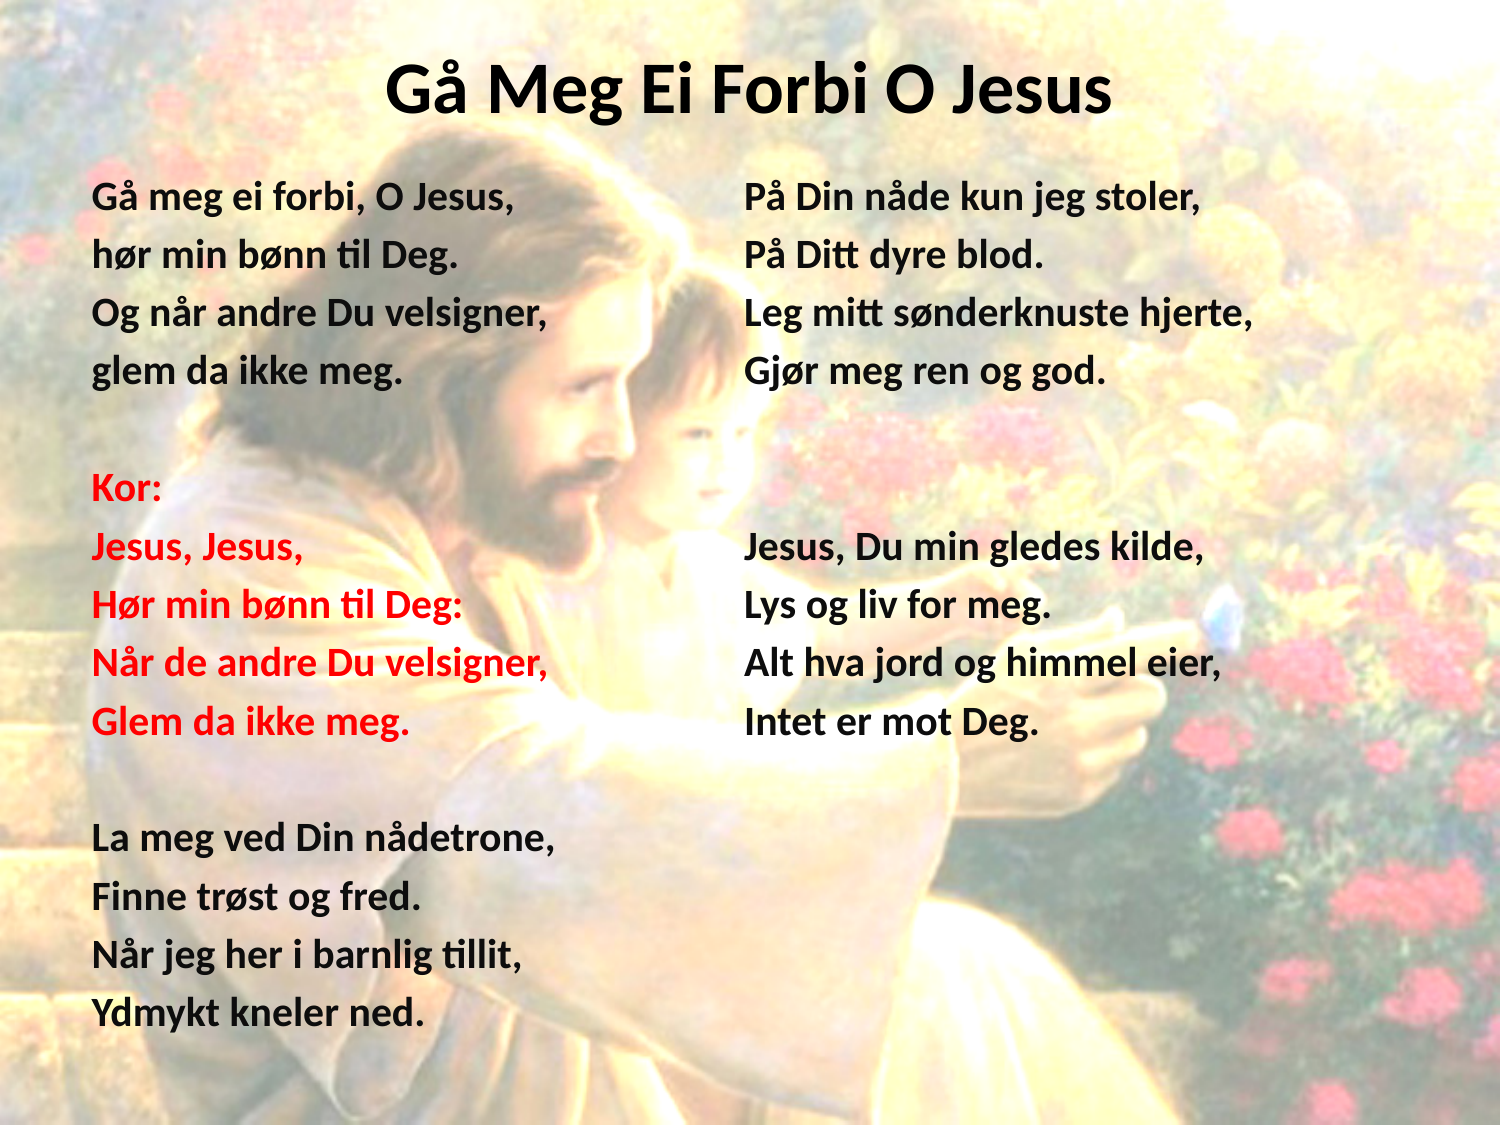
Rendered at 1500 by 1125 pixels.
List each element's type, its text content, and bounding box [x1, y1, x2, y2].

title Gå Meg Ei Forbi O Jesus [312, 30, 1188, 138]
subtitle Gå meg ei forbi, O Jesus, hør min bønn til Deg. Og når andre Du velsigner, glem da ikke meg. Kor: Jesus, Jesus, Hør min bønn til Deg: Når de andre Du velsigner, Glem da ikke meg. La meg ved Din nådetrone, Finne trøst og fred. Når jeg her i barnlig tillit, Ydmykt kneler ned. På Din nåde kun jeg stoler, På Ditt dyre blod. Leg mitt sønderknuste hjerte, Gjør meg ren og god. Jesus, Du min gledes kilde, Lys og liv for meg. Alt hva jord og himmel eier, Intet er mot Deg. [76, 160, 1412, 1094]
